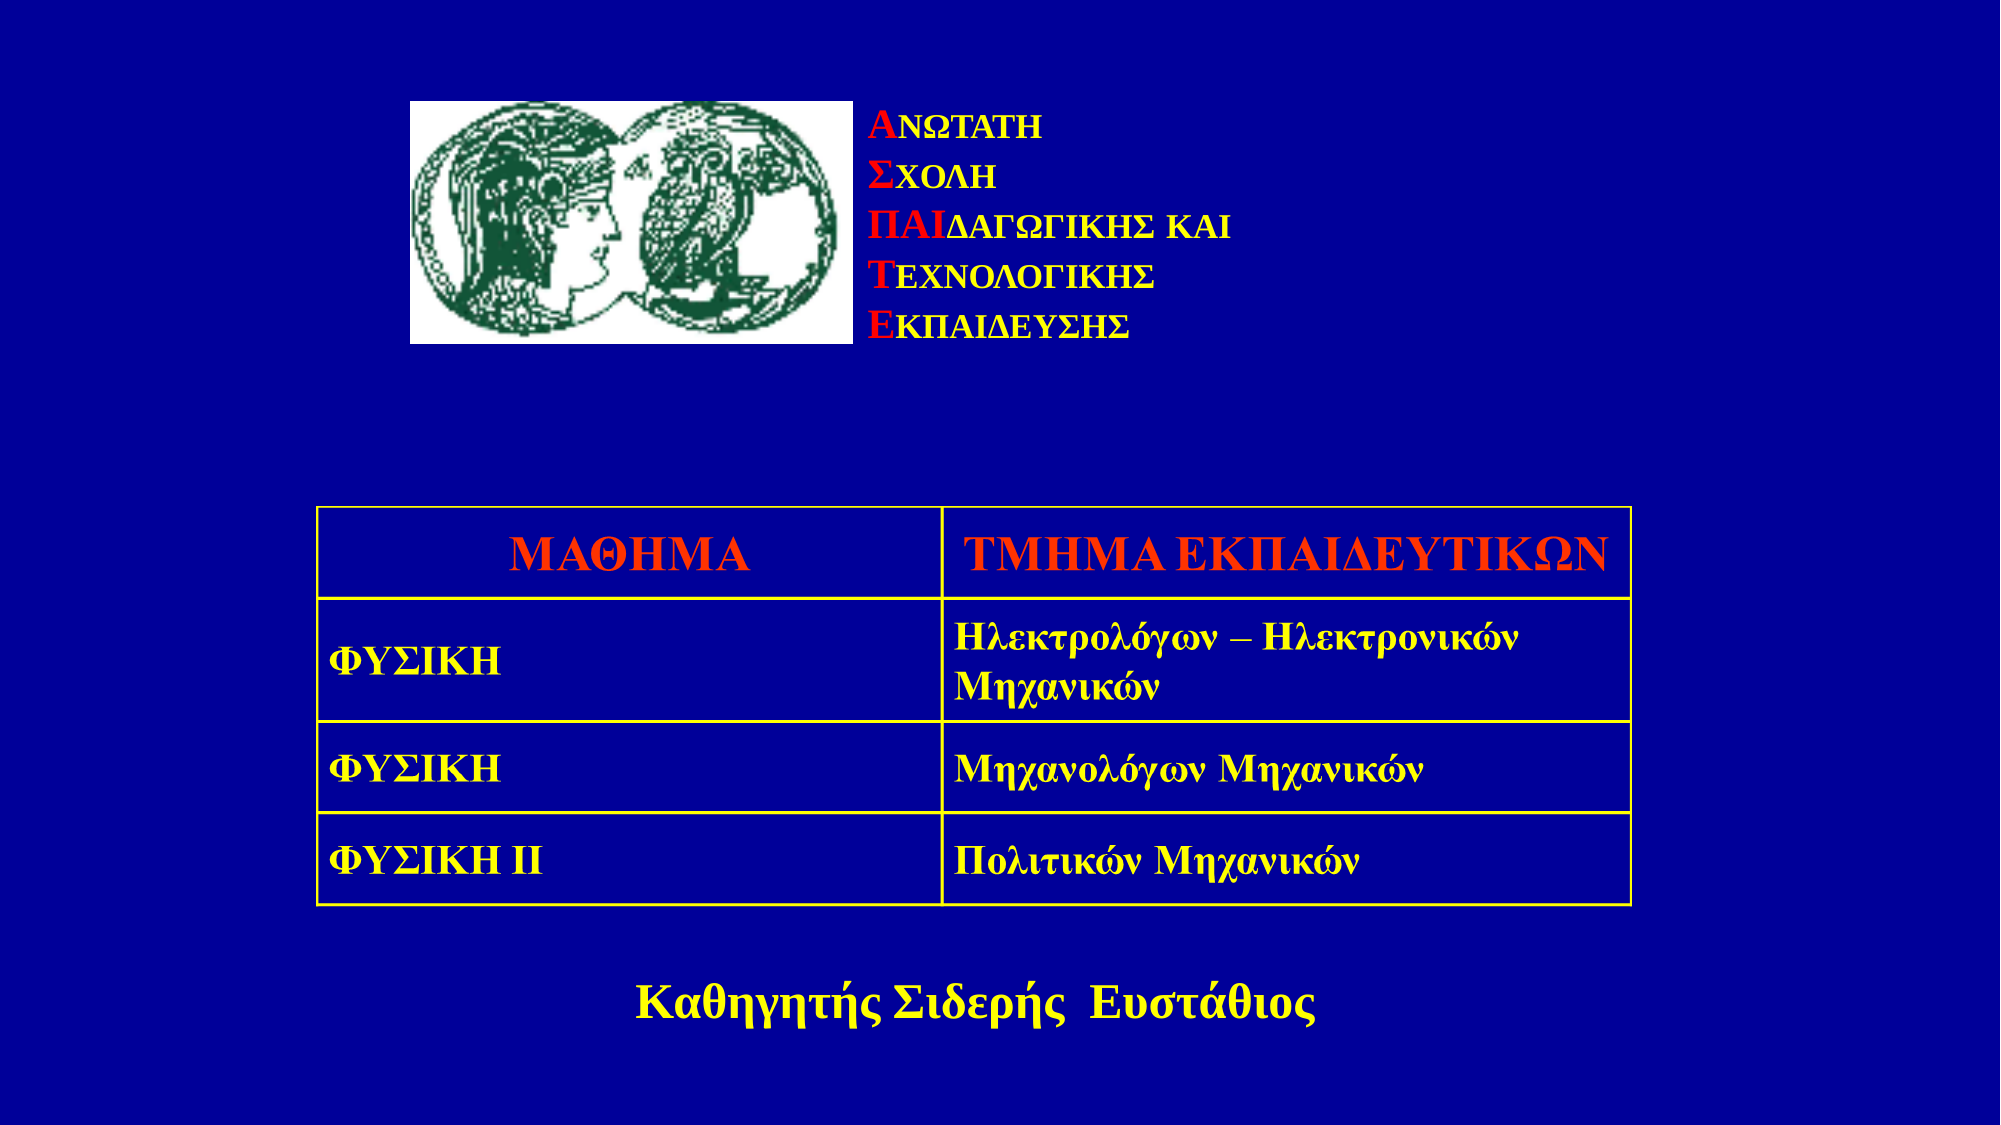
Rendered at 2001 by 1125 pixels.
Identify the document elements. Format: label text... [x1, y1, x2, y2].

picture [409, 101, 853, 344]
text_box Καθηγητής Σιδερής Ευστάθιος [302, 960, 1648, 1036]
picture [316, 506, 1632, 908]
text_box ΑΝΩΤΑΤΗ ΣΧΟΛΗ ΠΑΙΔΑΓΩΓΙΚΗΣ ΚΑΙ ΤΕΧΝΟΛΟΓΙΚΗΣ ΕΚΠΑΙΔΕΥΣΗΣ [852, 88, 1533, 356]
